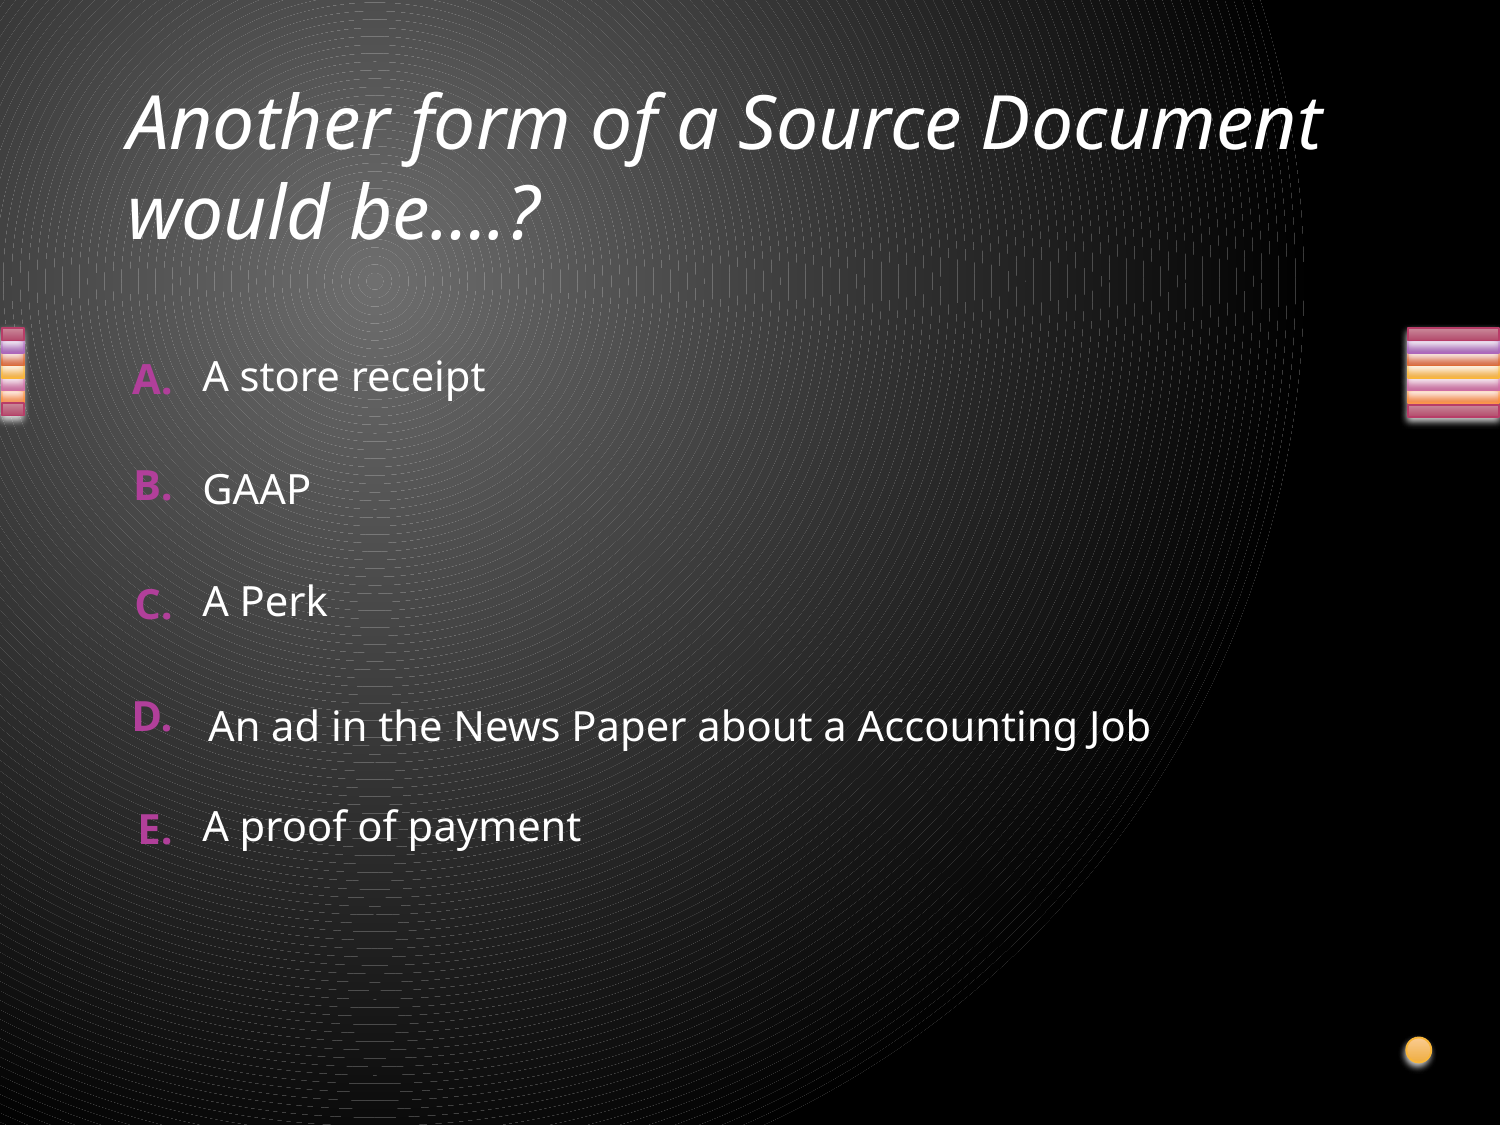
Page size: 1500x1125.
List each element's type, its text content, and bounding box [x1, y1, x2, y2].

list A store receipt [187, 337, 1350, 413]
list An ad in the News Paper about a Accounting Job [193, 687, 1356, 763]
list GAAP [187, 450, 1350, 525]
list A Perk [187, 562, 1350, 638]
title Another form of a Source Document would be….? [112, 37, 1375, 263]
list A proof of payment [187, 787, 1350, 863]
